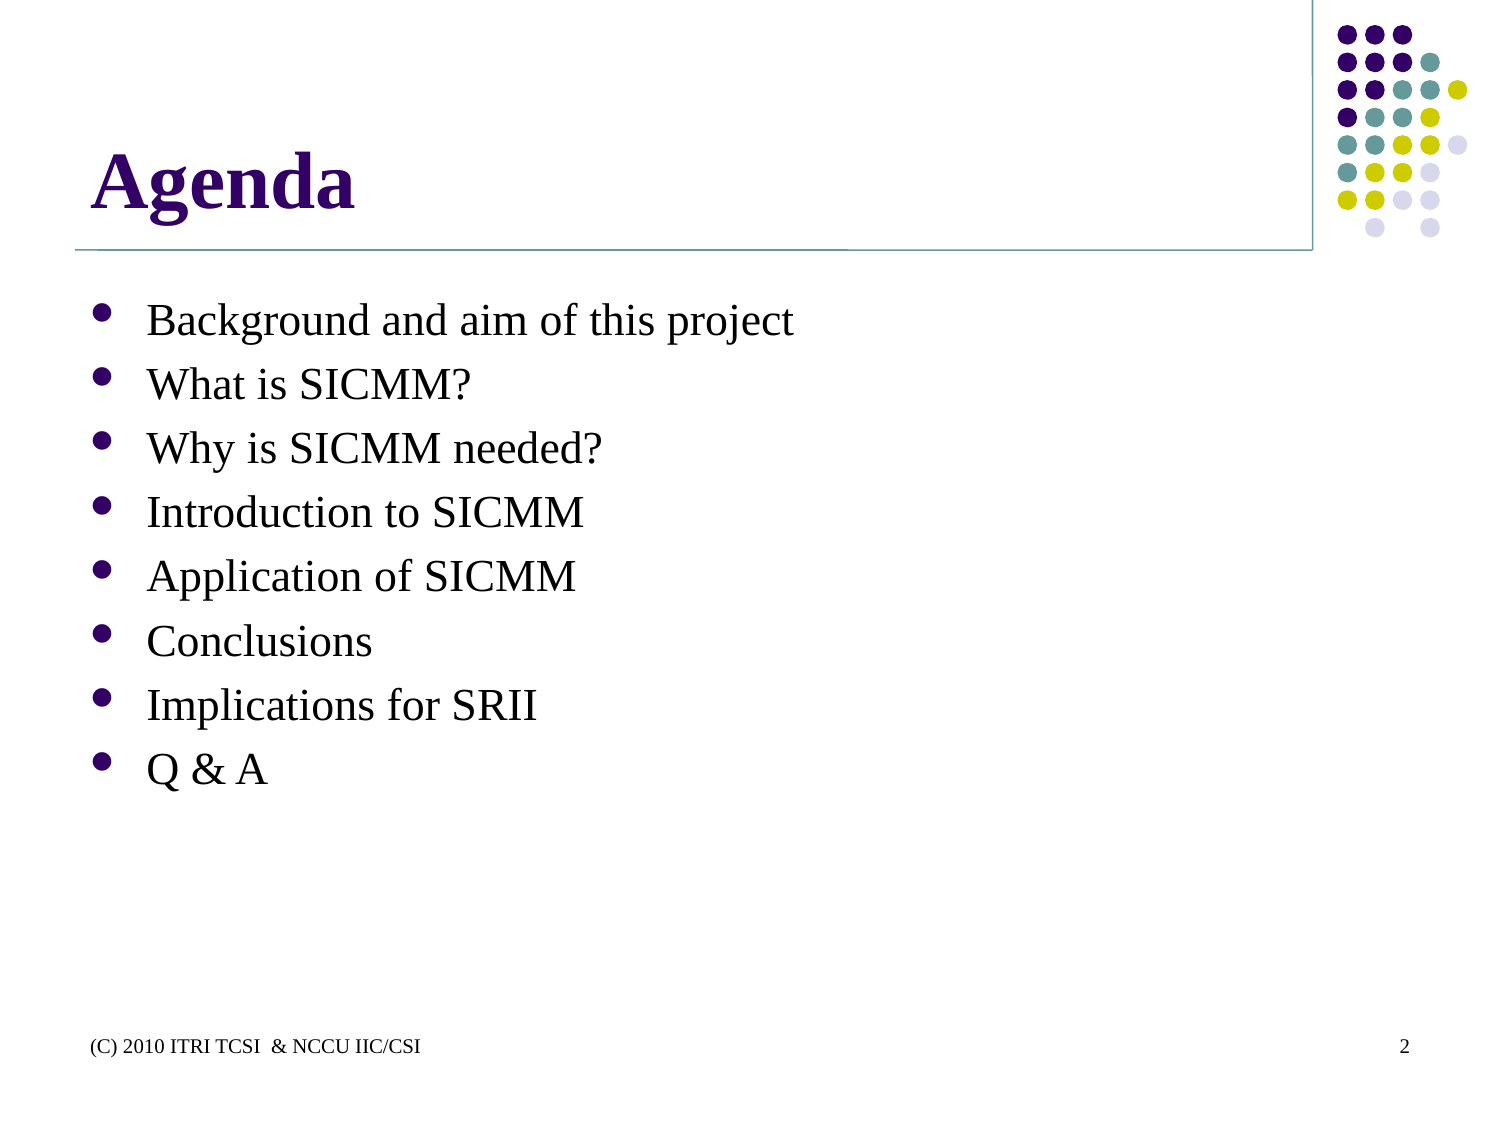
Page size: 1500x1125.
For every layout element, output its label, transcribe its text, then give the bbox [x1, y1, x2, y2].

title Agenda [74, 19, 1313, 233]
list Background and aim of this project What is SICMM? Why is SICMM needed? Introduction to SICMM Application of SICMM Conclusions Implications for SRII Q & A [74, 281, 1426, 1006]
slide_number (C) 2010 ITRI TCSI & NCCU IIC/CSI [74, 1024, 505, 1101]
slide_number 2 [1074, 1024, 1426, 1101]
